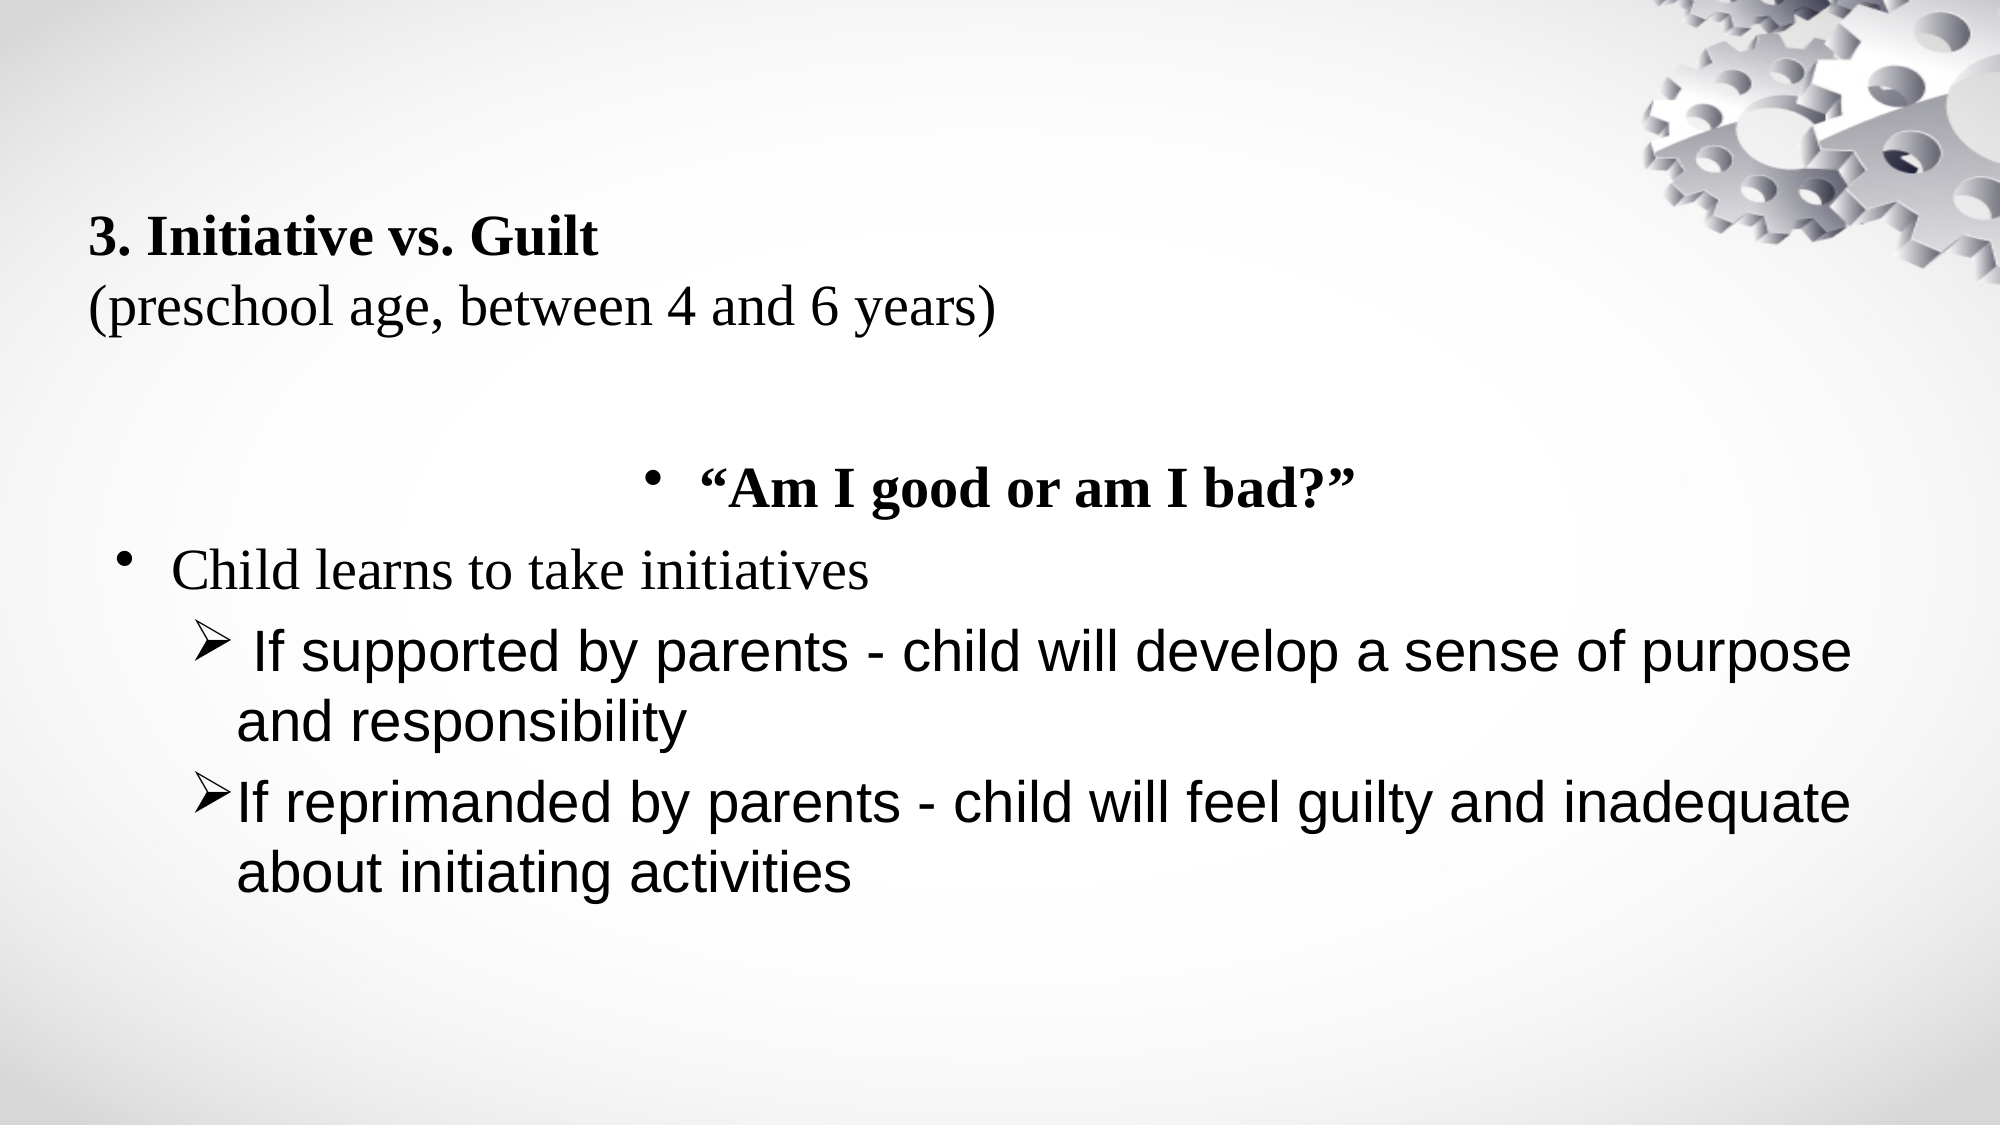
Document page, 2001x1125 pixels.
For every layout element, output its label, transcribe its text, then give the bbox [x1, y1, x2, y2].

list “Am I good or am I bad?” Child learns to take initiatives If supported by parents - child will develop a sense of purpose and responsibility If reprimanded by parents - child will feel guilty and inadequate about initiating activities [99, 441, 1901, 1085]
title 3. Initiative vs. Guilt (preschool age, between 4 and 6 years) [73, 174, 1875, 271]
picture [0, 0, 2000, 1125]
